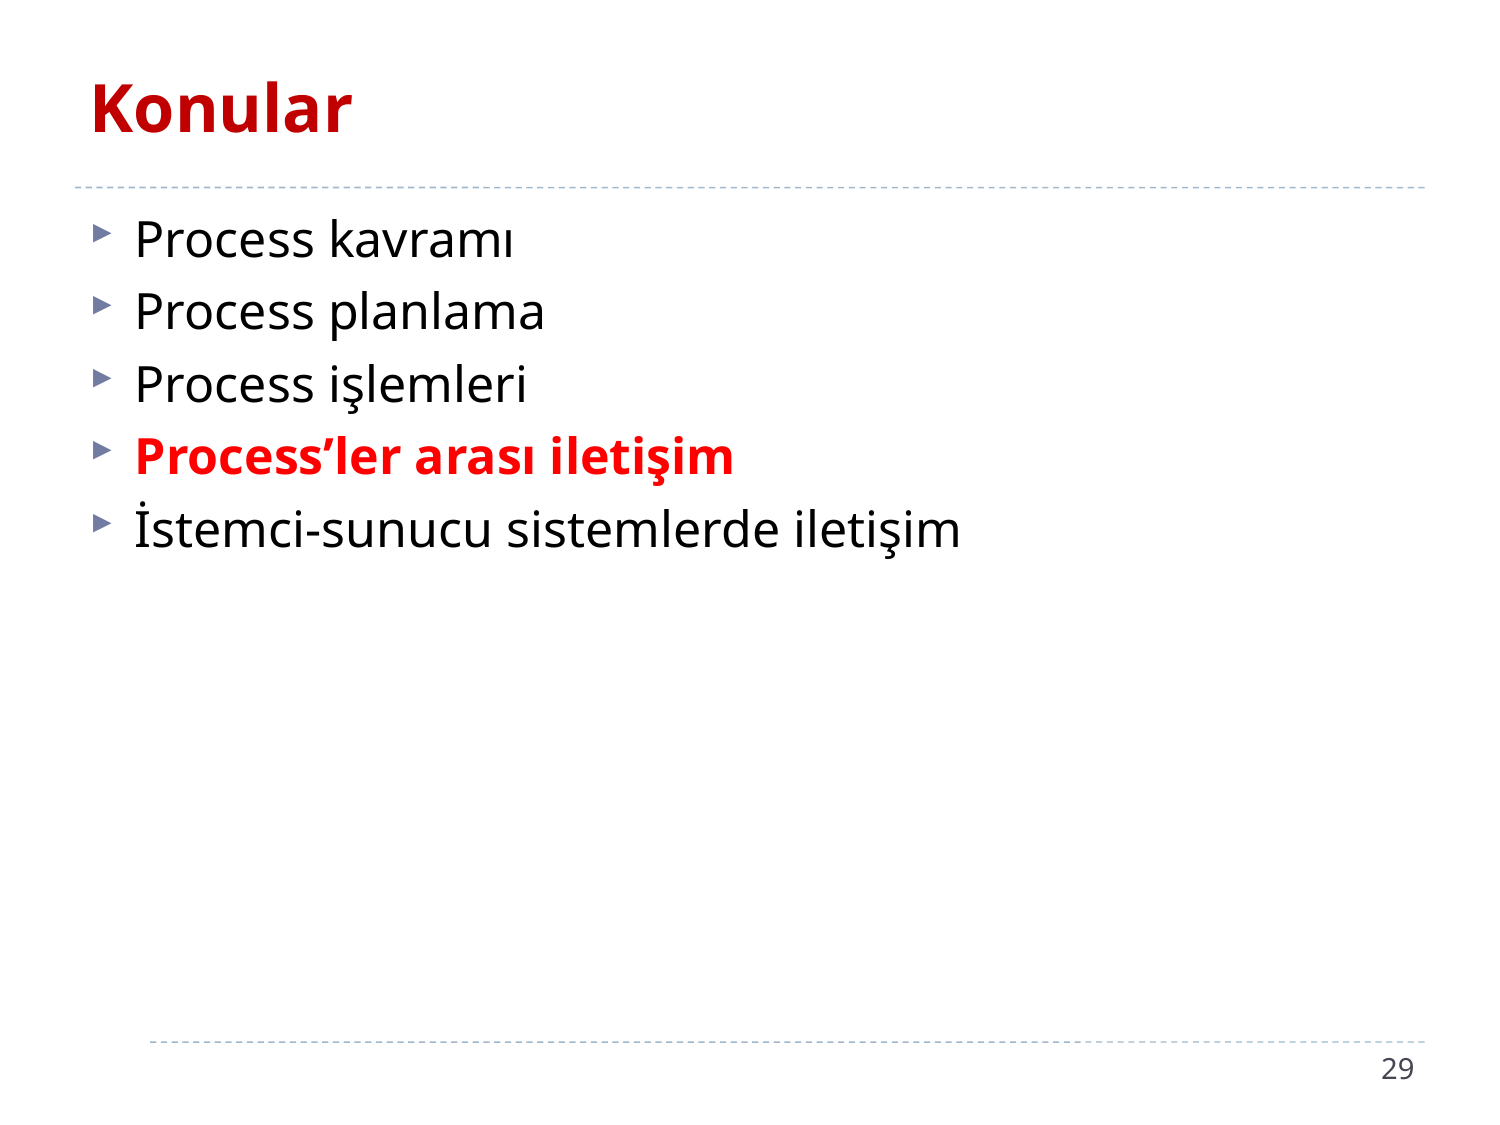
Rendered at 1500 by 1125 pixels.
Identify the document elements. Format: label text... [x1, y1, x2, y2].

title Konular [75, 24, 1425, 188]
list Process kavramı Process planlama Process işlemleri Process’ler arası iletişim İstemci-sunucu sistemlerde iletişim [75, 200, 1425, 1010]
slide_number 29 [1080, 1042, 1430, 1103]
